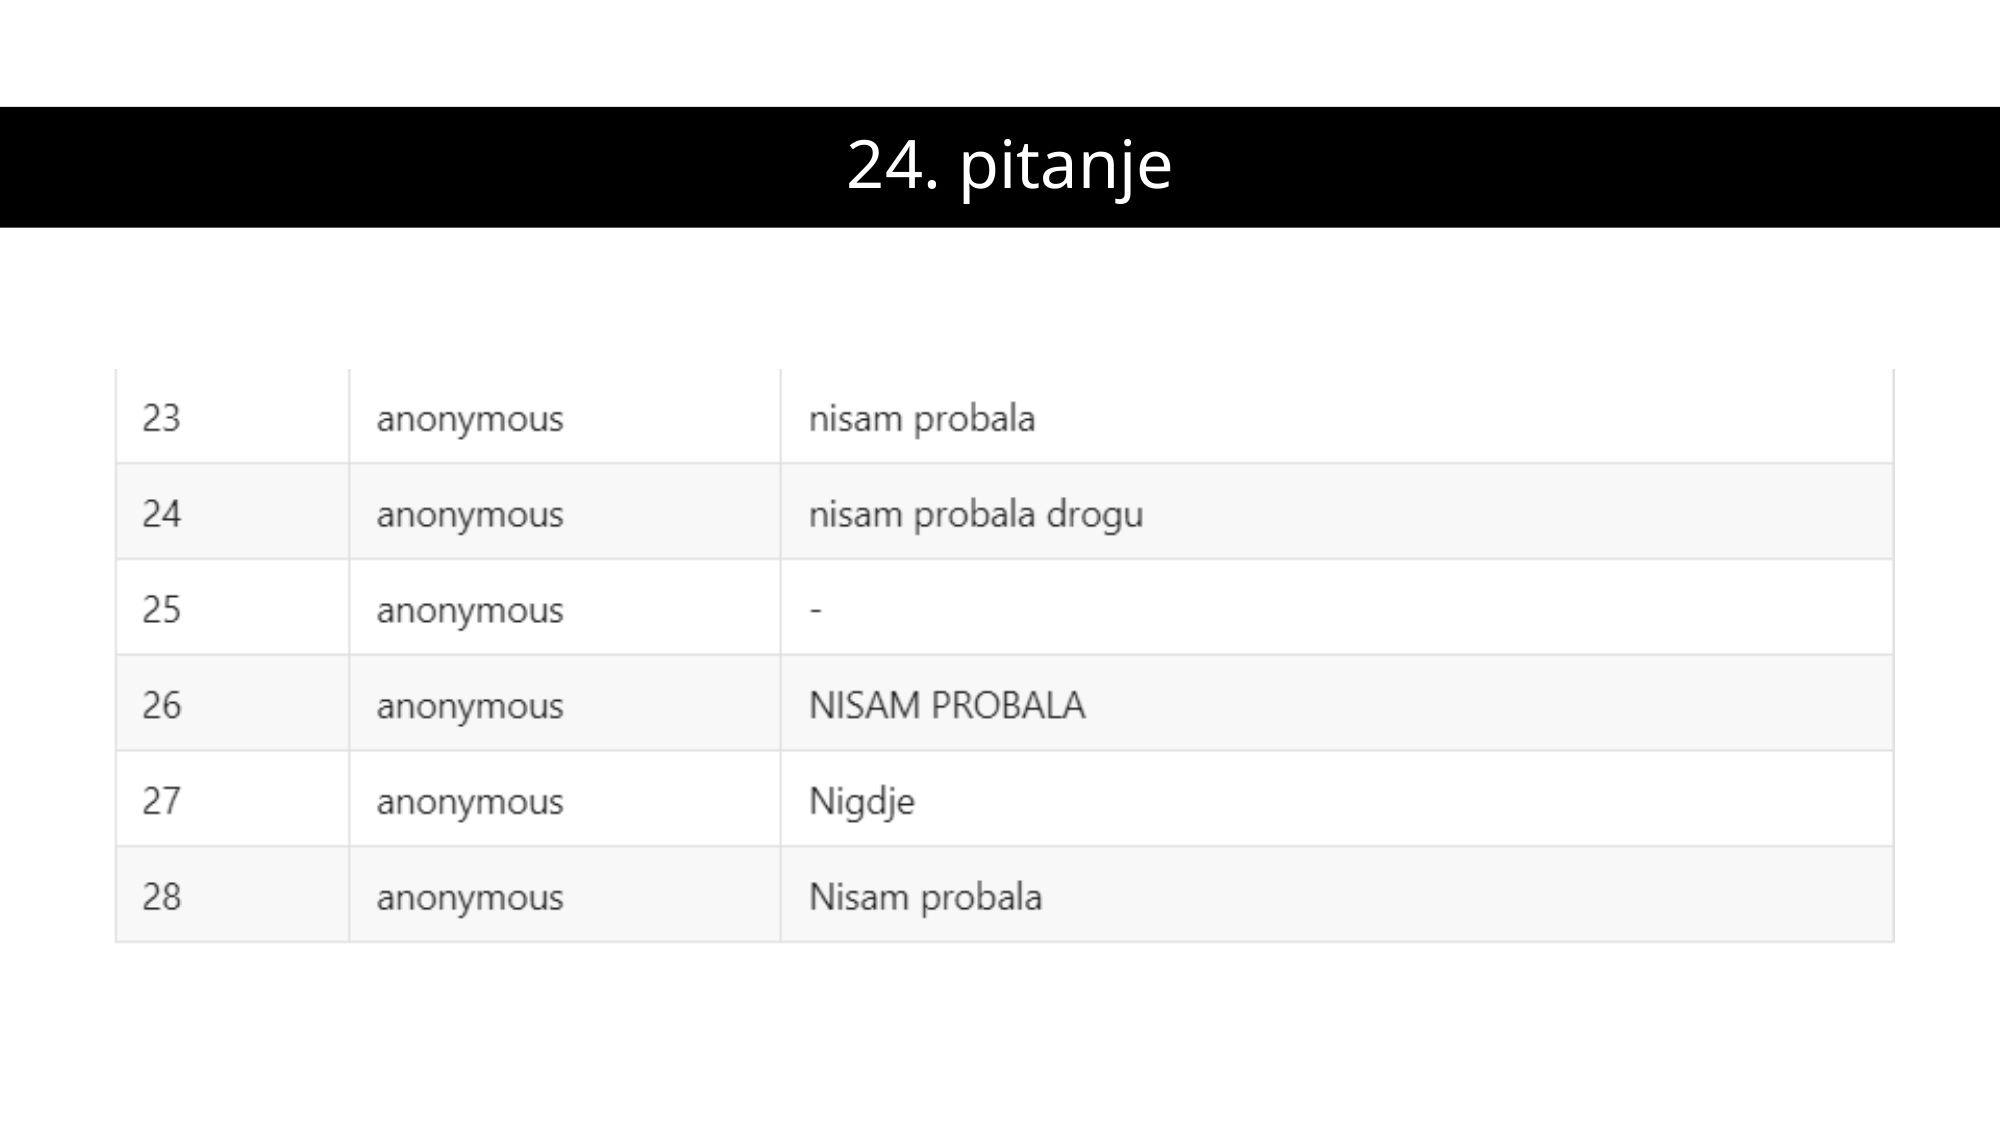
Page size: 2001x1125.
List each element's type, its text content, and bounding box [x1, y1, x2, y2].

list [105, 369, 1895, 956]
text_box [0, 106, 2000, 229]
title 24. pitanje [91, 105, 1931, 228]
